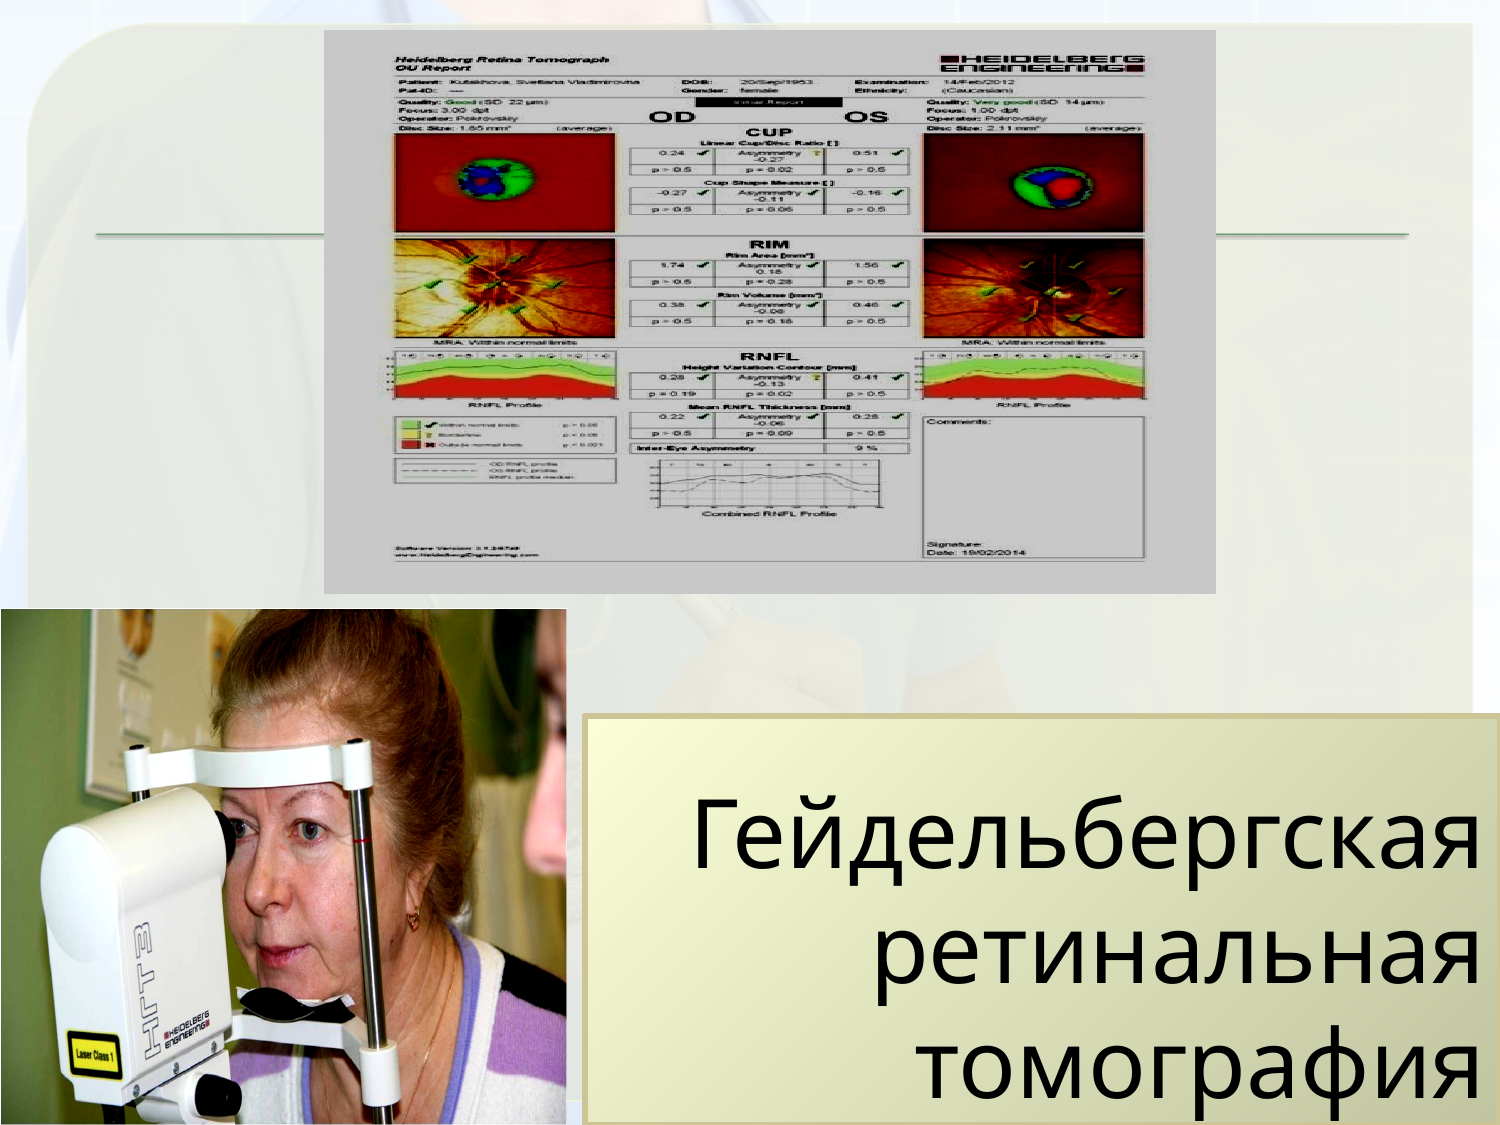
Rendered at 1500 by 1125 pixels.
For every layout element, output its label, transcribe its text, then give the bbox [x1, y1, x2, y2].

picture [324, 30, 1216, 594]
picture [0, 607, 568, 1125]
text_box Гейдельбергская ретинальная томография [584, 715, 1500, 1125]
